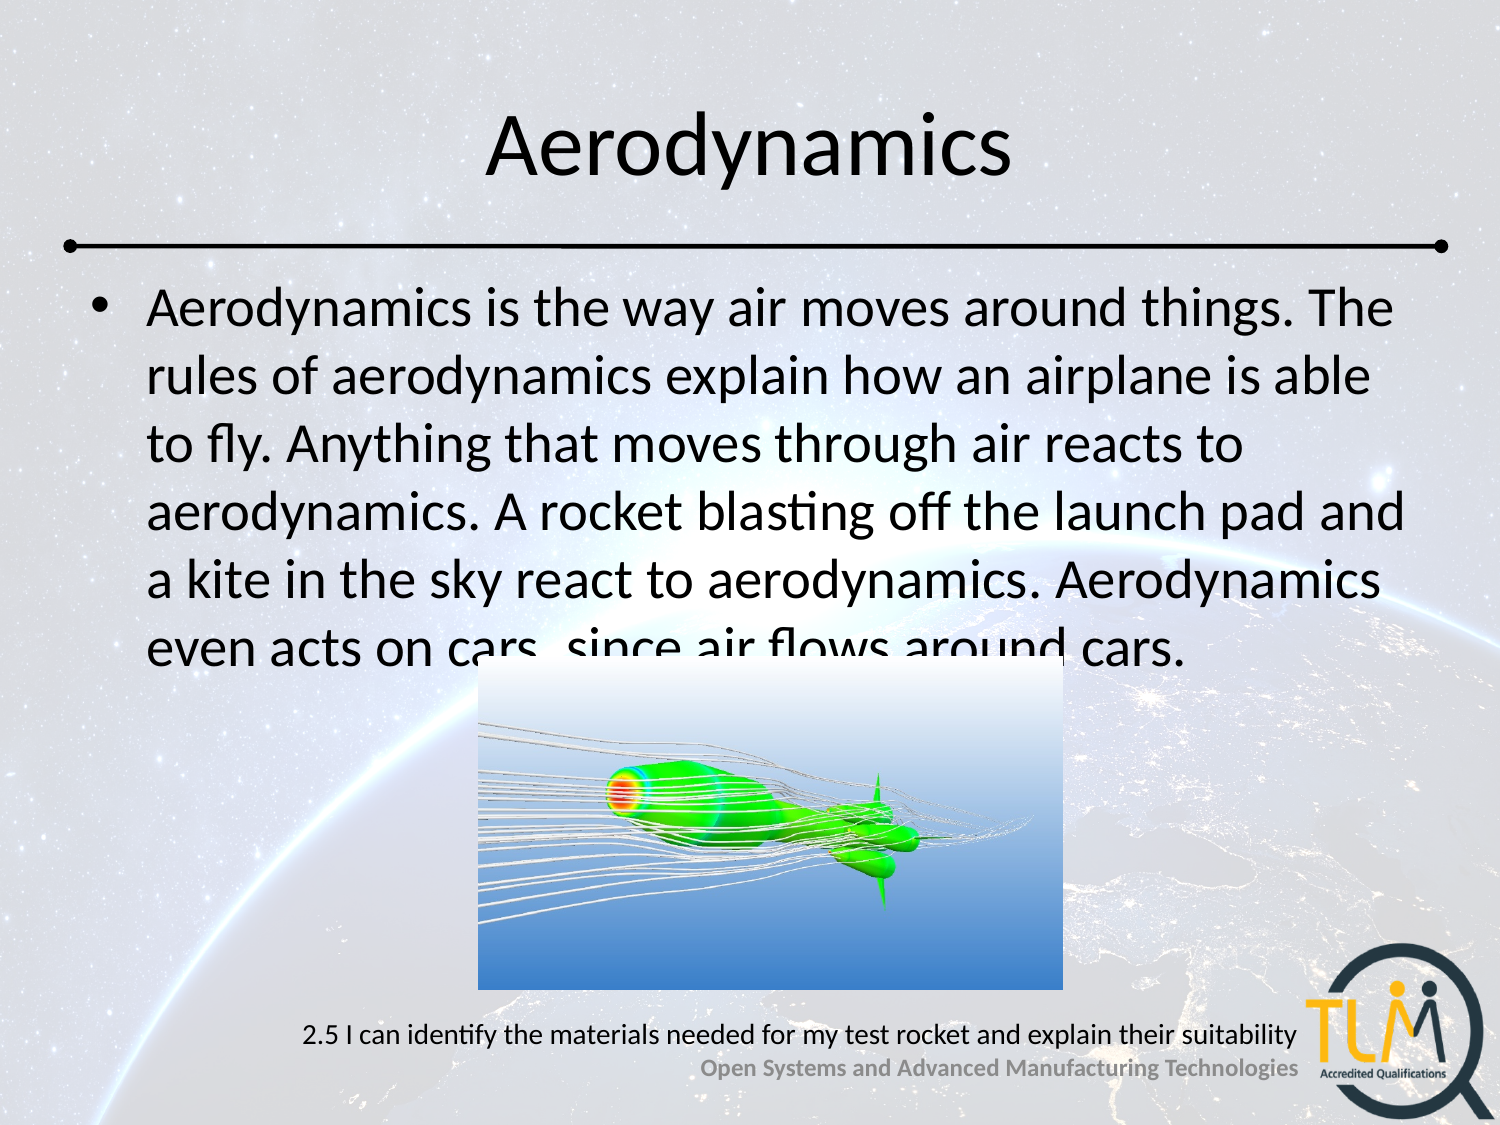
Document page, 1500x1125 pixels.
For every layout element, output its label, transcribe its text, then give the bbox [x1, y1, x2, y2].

picture [1300, 937, 1500, 1125]
list Aerodynamics is the way air moves around things. The rules of aerodynamics explain how an airplane is able to fly. Anything that moves through air reacts to aerodynamics. A rocket blasting off the launch pad and a kite in the sky react to aerodynamics. Aerodynamics even acts on cars, since air flows around cars. [75, 262, 1425, 693]
picture [478, 656, 1063, 990]
title Aerodynamics [75, 45, 1425, 233]
